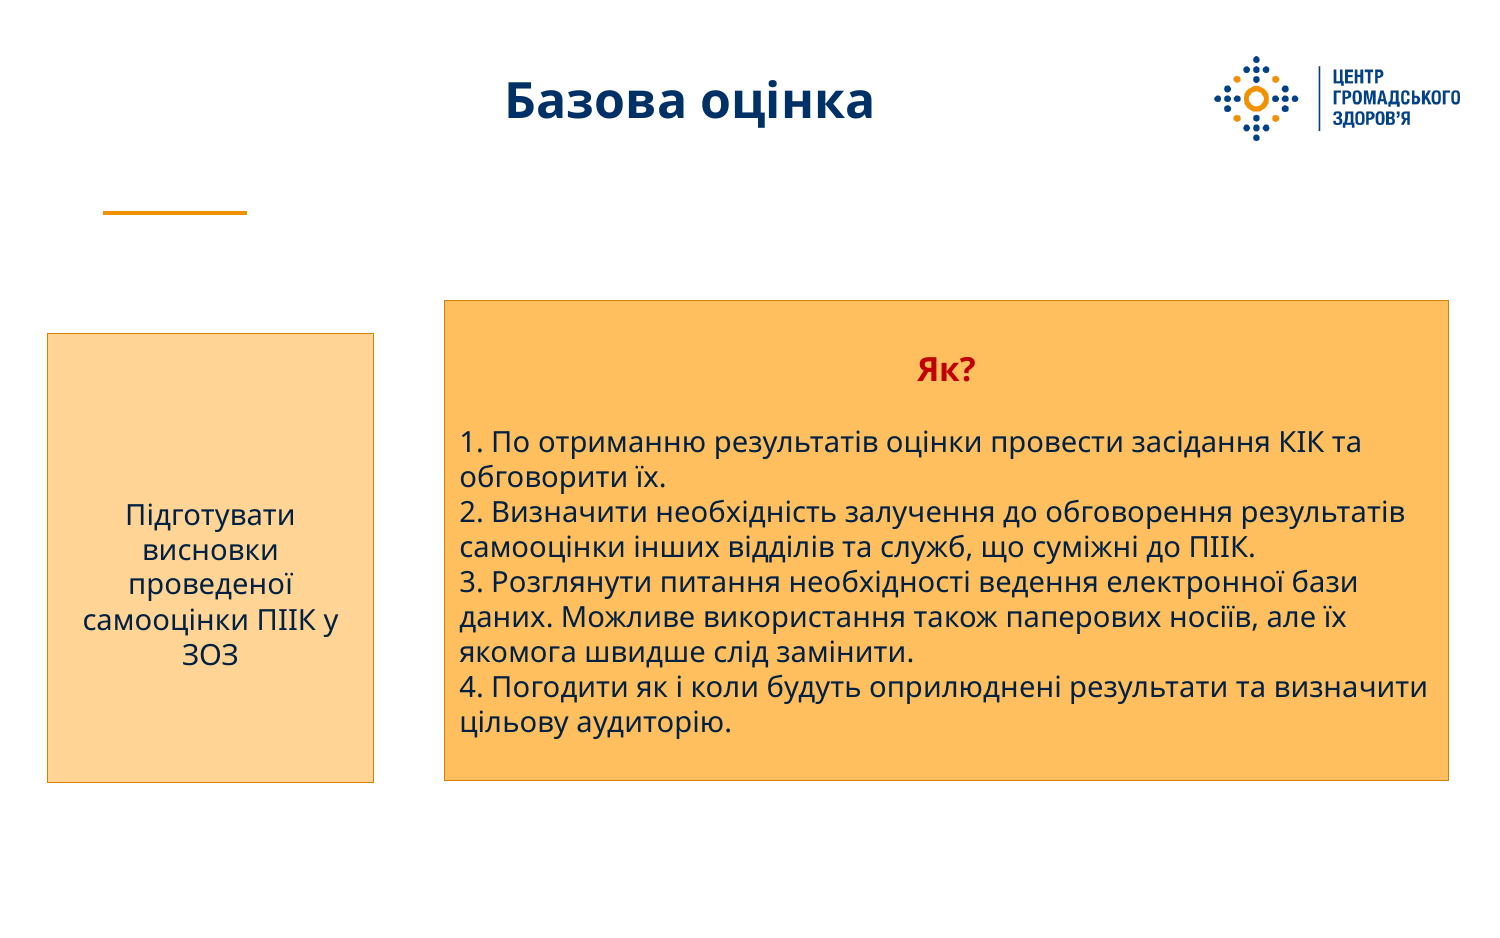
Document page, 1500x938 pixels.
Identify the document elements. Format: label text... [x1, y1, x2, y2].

text_box Підготувати висновки проведеної самооцінки ПІІК у ЗОЗ [47, 333, 374, 783]
text_box Базова оцінка [150, 60, 1231, 136]
picture [1214, 56, 1460, 141]
text_box Як? 1. По отриманню результатів оцінки провести засідання КІК та обговорити їх. 2. Визначити необхідність залучення до обговорення результатів самооцінки інших відділів та служб, що суміжні до ПІІК. 3. Розглянути питання необхідності ведення електронної бази даних. Можливе використання також паперових носіїв, але їх якомога швидше слід замінити. 4. Погодити як і коли будуть оприлюднені результати та визначити цільову аудиторію. [444, 300, 1449, 781]
